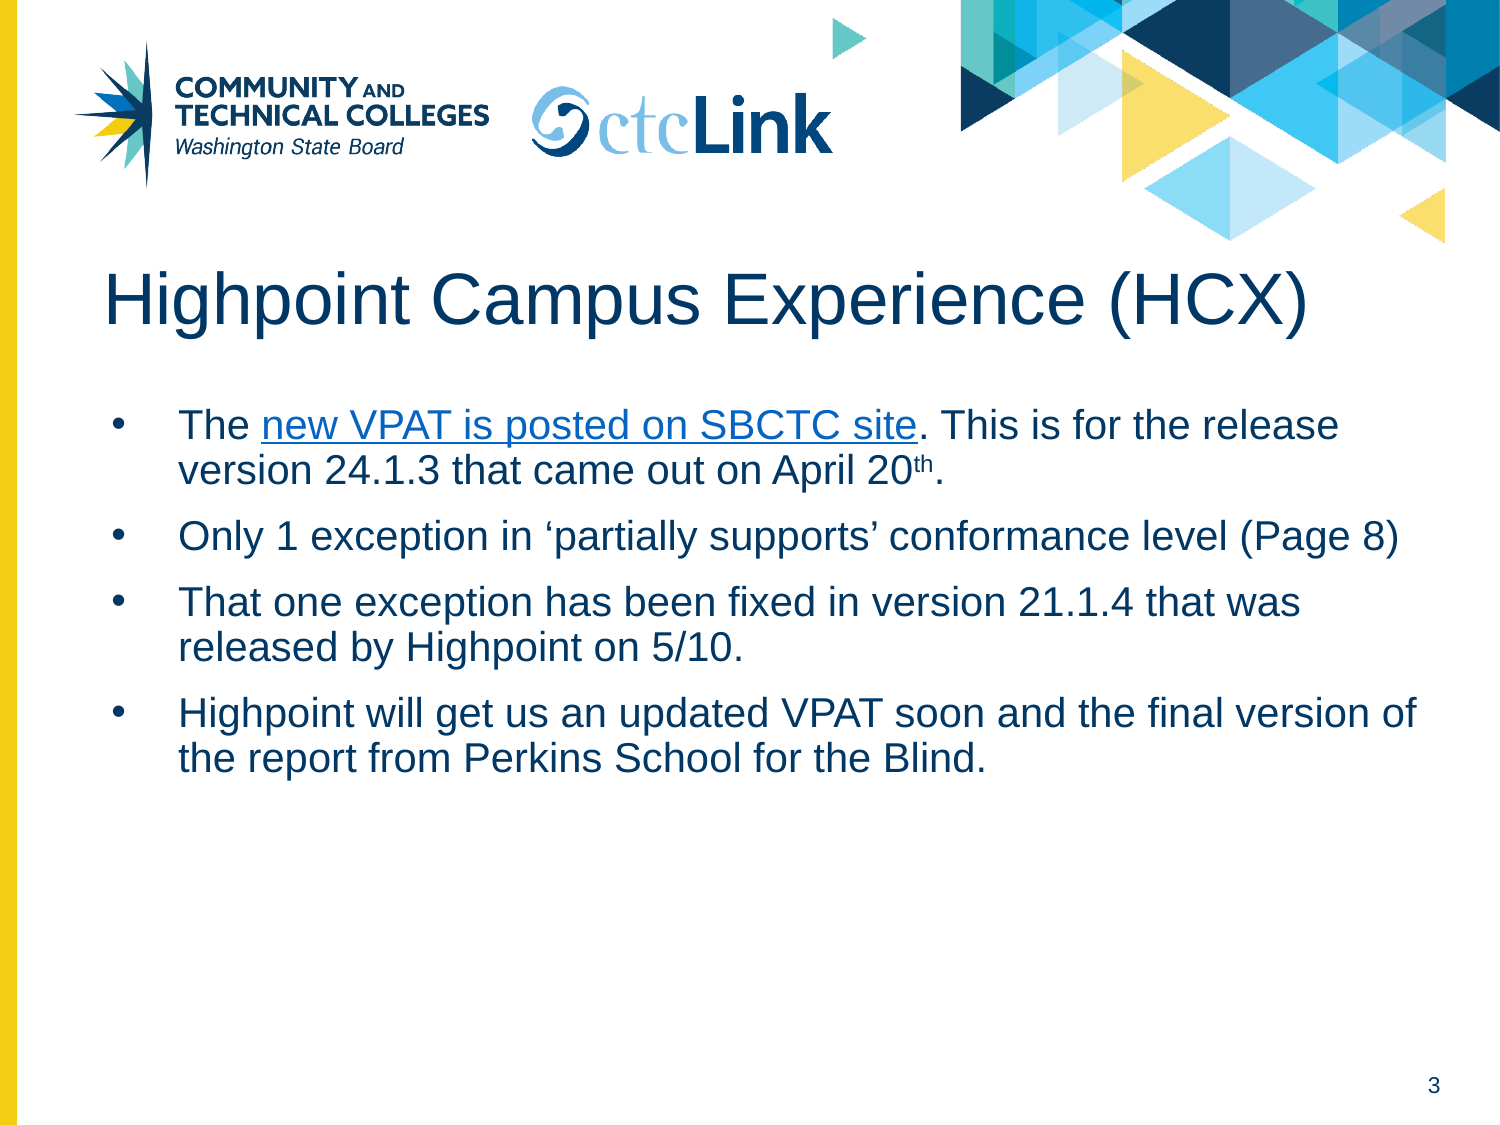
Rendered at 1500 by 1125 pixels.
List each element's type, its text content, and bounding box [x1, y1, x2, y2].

list The new VPAT is posted on SBCTC site. This is for the release version 24.1.3 that came out on April 20th. Only 1 exception in ‘partially supports’ conformance level (Page 8) That one exception has been fixed in version 21.1.4 that was released by Highpoint on 5/10. Highpoint will get us an updated VPAT soon and the final version of the report from Perkins School for the Blind. [88, 396, 1456, 1013]
slide_number 3 [1378, 1063, 1456, 1103]
title Highpoint Campus Experience (HCX) [88, 254, 1456, 385]
picture [17, 0, 1500, 243]
